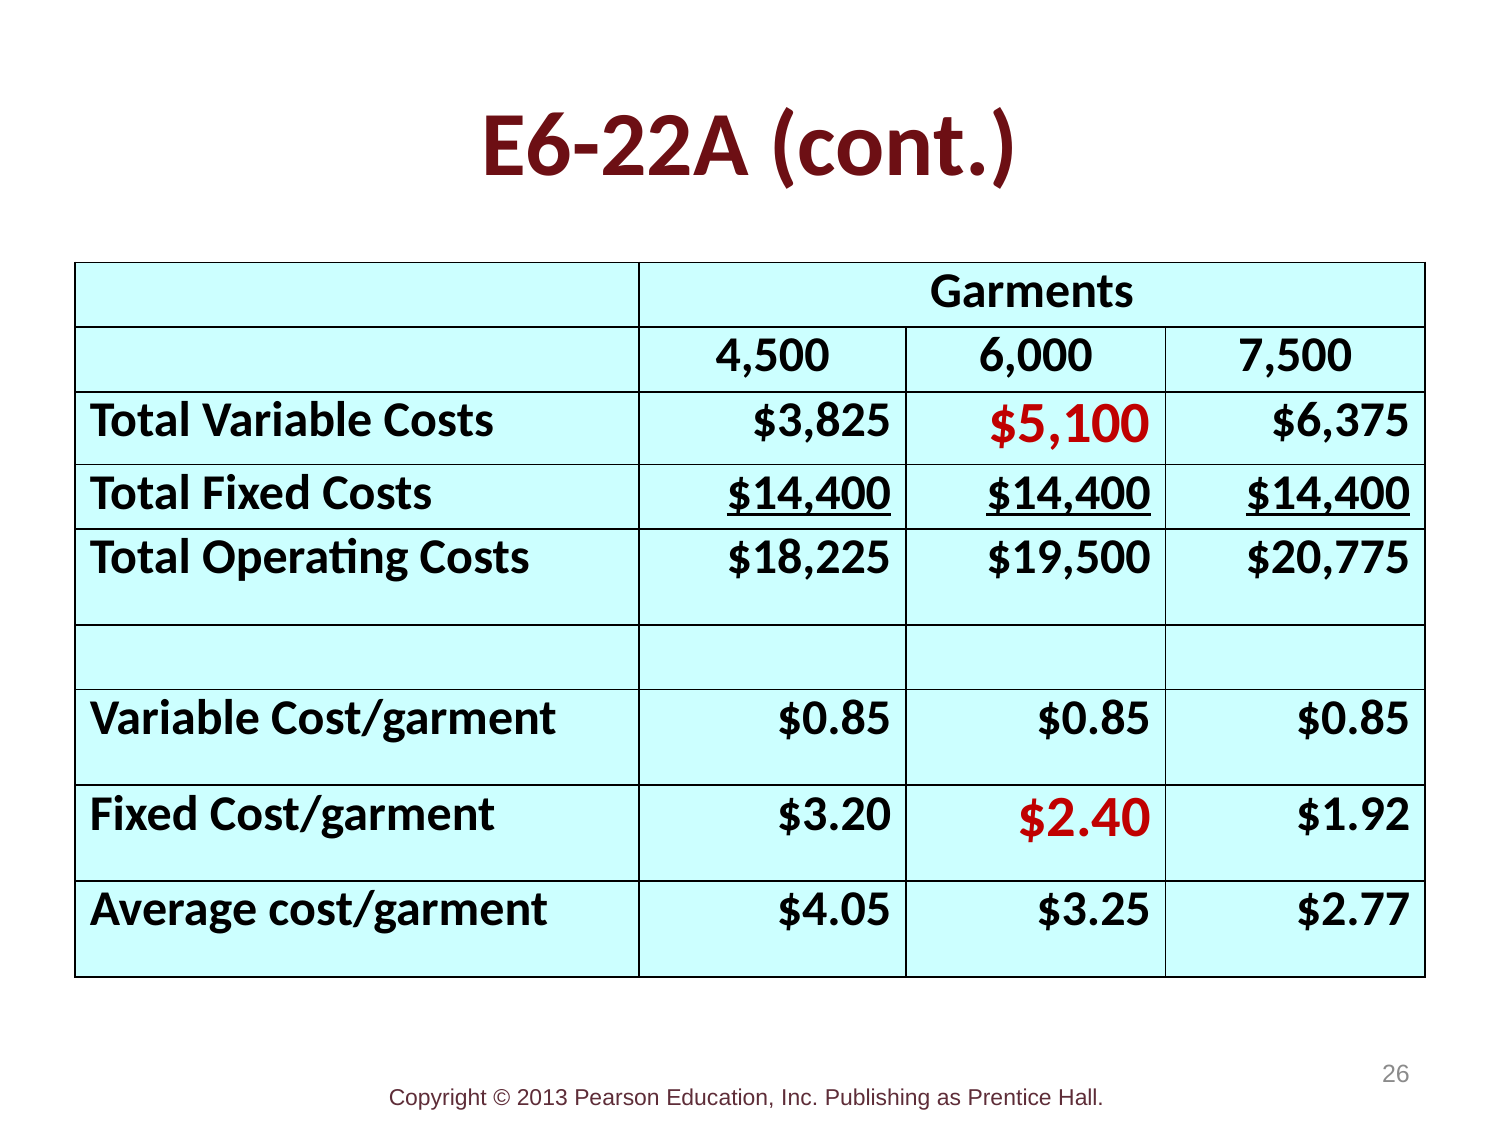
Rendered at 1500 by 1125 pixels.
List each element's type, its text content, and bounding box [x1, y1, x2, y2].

table_cell [907, 626, 1165, 689]
table_cell Total Operating Costs [76, 530, 638, 624]
table_cell $3.20 [640, 786, 905, 880]
table_cell Total Fixed Costs [76, 465, 638, 528]
table_cell $5,100 [907, 393, 1165, 464]
table_cell Variable Cost/garment [76, 690, 638, 784]
table_cell 4,500 [640, 328, 905, 391]
table_cell [76, 328, 638, 391]
table_cell $2.77 [1166, 882, 1424, 976]
slide_number 26 [1074, 1042, 1425, 1103]
table_cell [1166, 626, 1424, 689]
table_cell $4.05 [640, 882, 905, 976]
table_cell $1.92 [1166, 786, 1424, 880]
table_cell $0.85 [640, 690, 905, 784]
table_cell $2.40 [907, 786, 1165, 880]
table_cell [640, 626, 905, 689]
table_cell $0.85 [907, 690, 1165, 784]
table_cell 7,500 [1166, 328, 1424, 391]
text_box [983, 385, 1014, 461]
table_cell $3,825 [640, 393, 905, 464]
table_header Garments [640, 263, 1424, 326]
table_cell Average cost/garment [76, 882, 638, 976]
table_cell $20,775 [1166, 530, 1424, 624]
table_cell Fixed Cost/garment [76, 786, 638, 880]
table_cell Total Variable Costs [76, 393, 638, 464]
table_cell $14,400 [907, 465, 1165, 528]
table_cell $18,225 [640, 530, 905, 624]
table_cell $6,375 [1166, 393, 1424, 464]
table_cell $3.25 [907, 882, 1165, 976]
table_cell 6,000 [907, 328, 1165, 391]
table_cell $14,400 [1166, 465, 1424, 528]
table_cell $14,400 [640, 465, 905, 528]
table_cell $19,500 [907, 530, 1165, 624]
title E6-22A (cont.) [75, 45, 1425, 233]
table_header [76, 263, 638, 326]
table_cell [76, 626, 638, 689]
table_cell $0.85 [1166, 690, 1424, 784]
